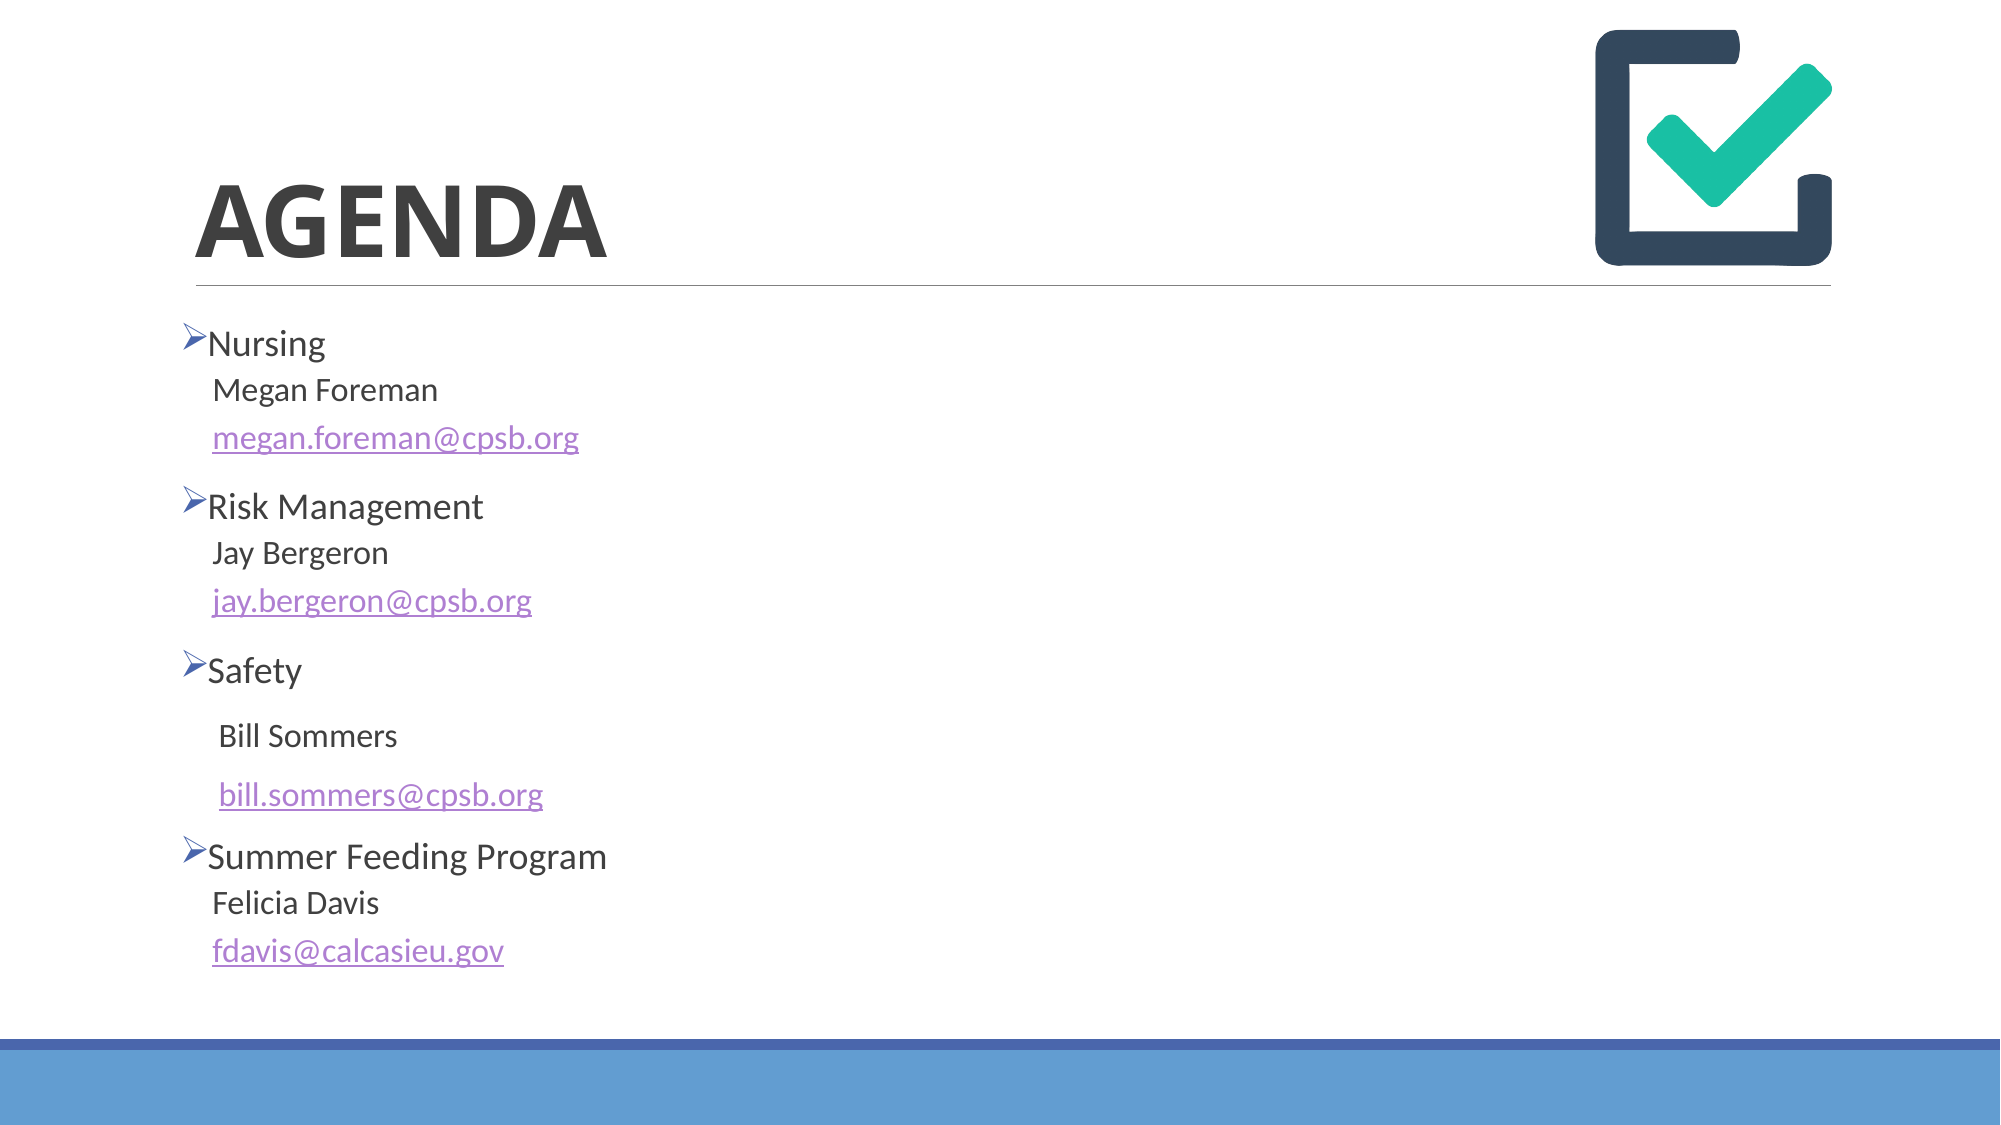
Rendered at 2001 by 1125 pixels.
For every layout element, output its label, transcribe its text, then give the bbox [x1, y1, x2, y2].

picture [1576, 15, 1851, 279]
list Nursing Megan Foreman megan.foreman@cpsb.org Risk Management Jay Bergeron jay.bergeron@cpsb.org Safety Bill Sommers bill.sommers@cpsb.org Summer Feeding Program Felicia Davis fdavis@calcasieu.gov [180, 315, 990, 978]
title AGENDA [180, 47, 1578, 285]
